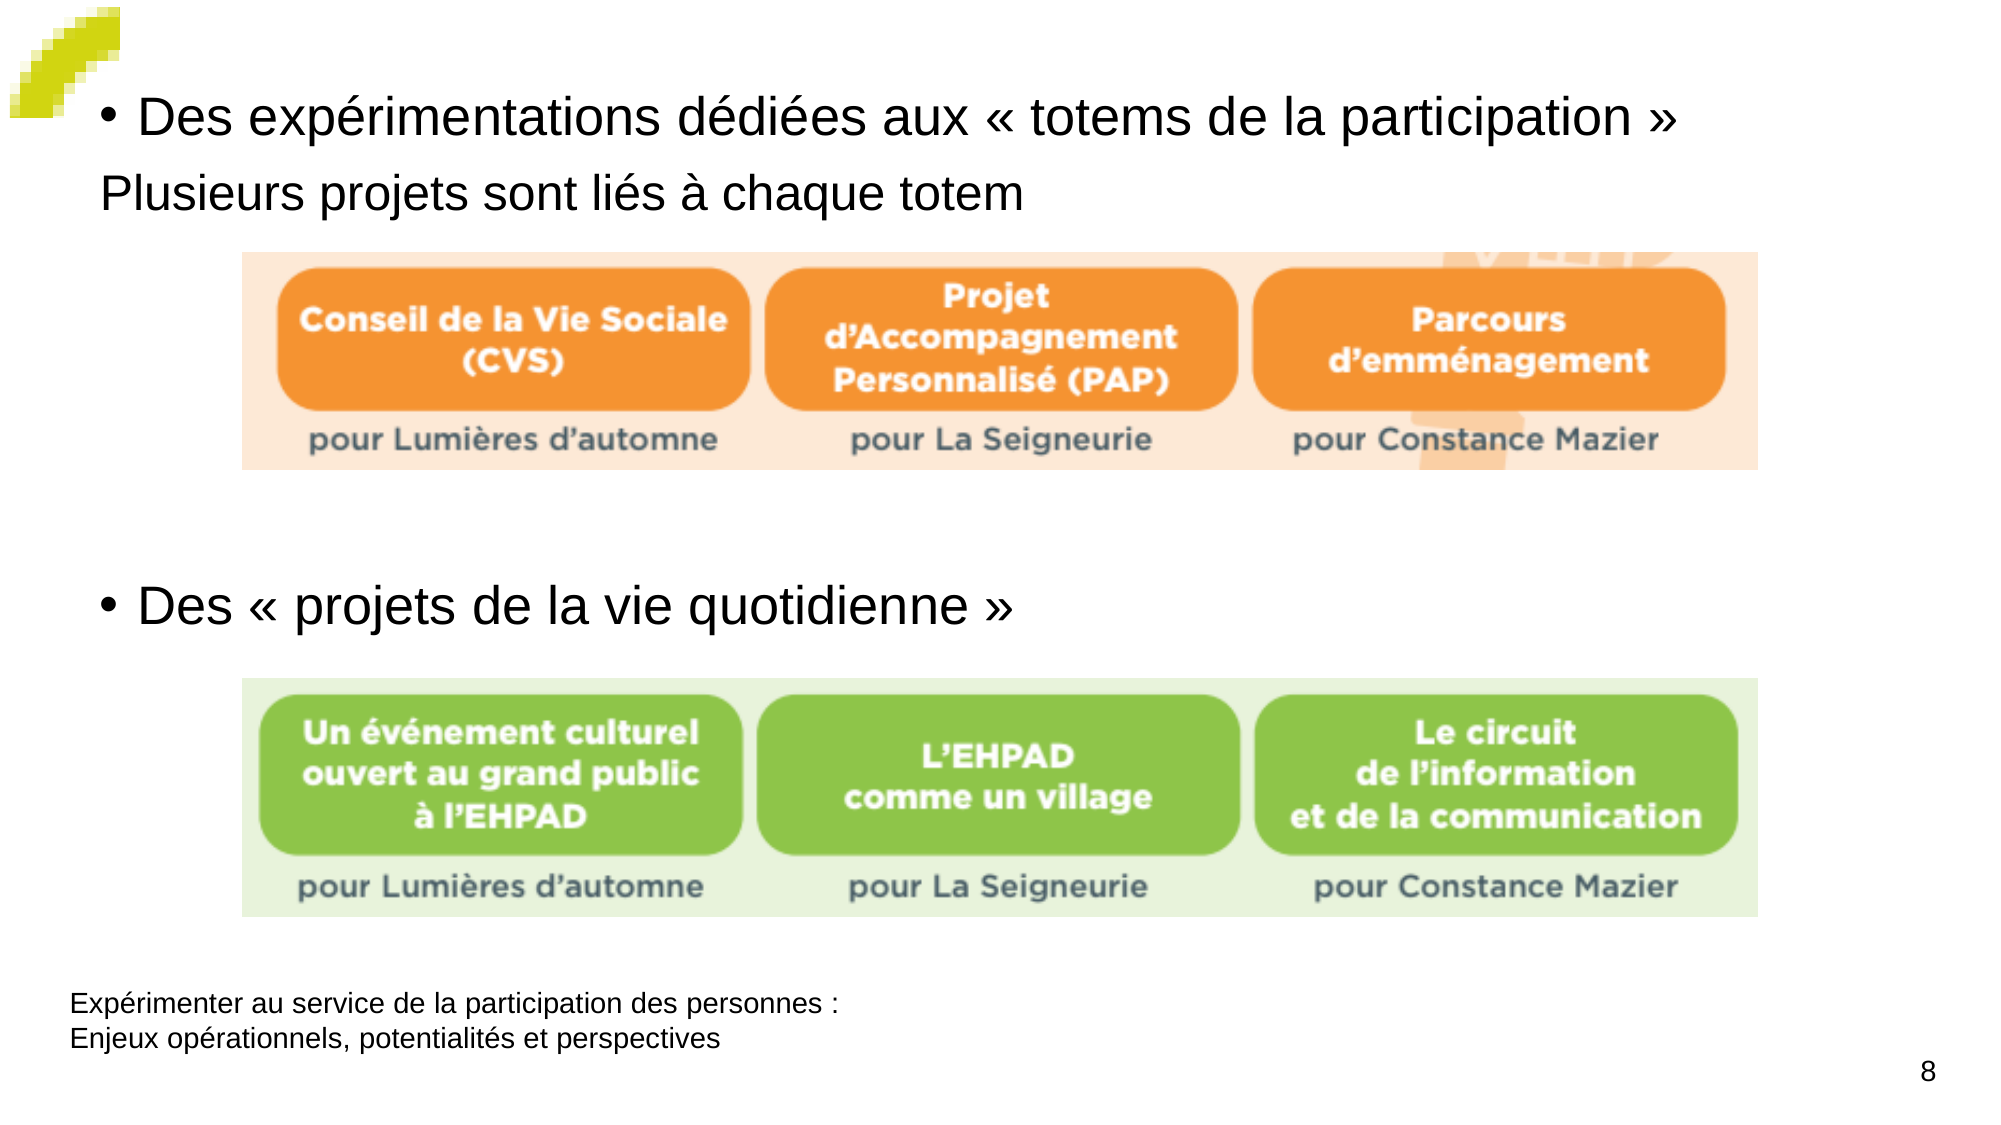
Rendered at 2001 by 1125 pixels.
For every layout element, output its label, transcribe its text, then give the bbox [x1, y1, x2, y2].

picture [242, 252, 1758, 470]
list Des expérimentations dédiées aux « totems de la participation » Plusieurs projets sont liés à chaque totem Des « projets de la vie quotidienne » [85, 80, 1927, 989]
picture [242, 678, 1758, 917]
